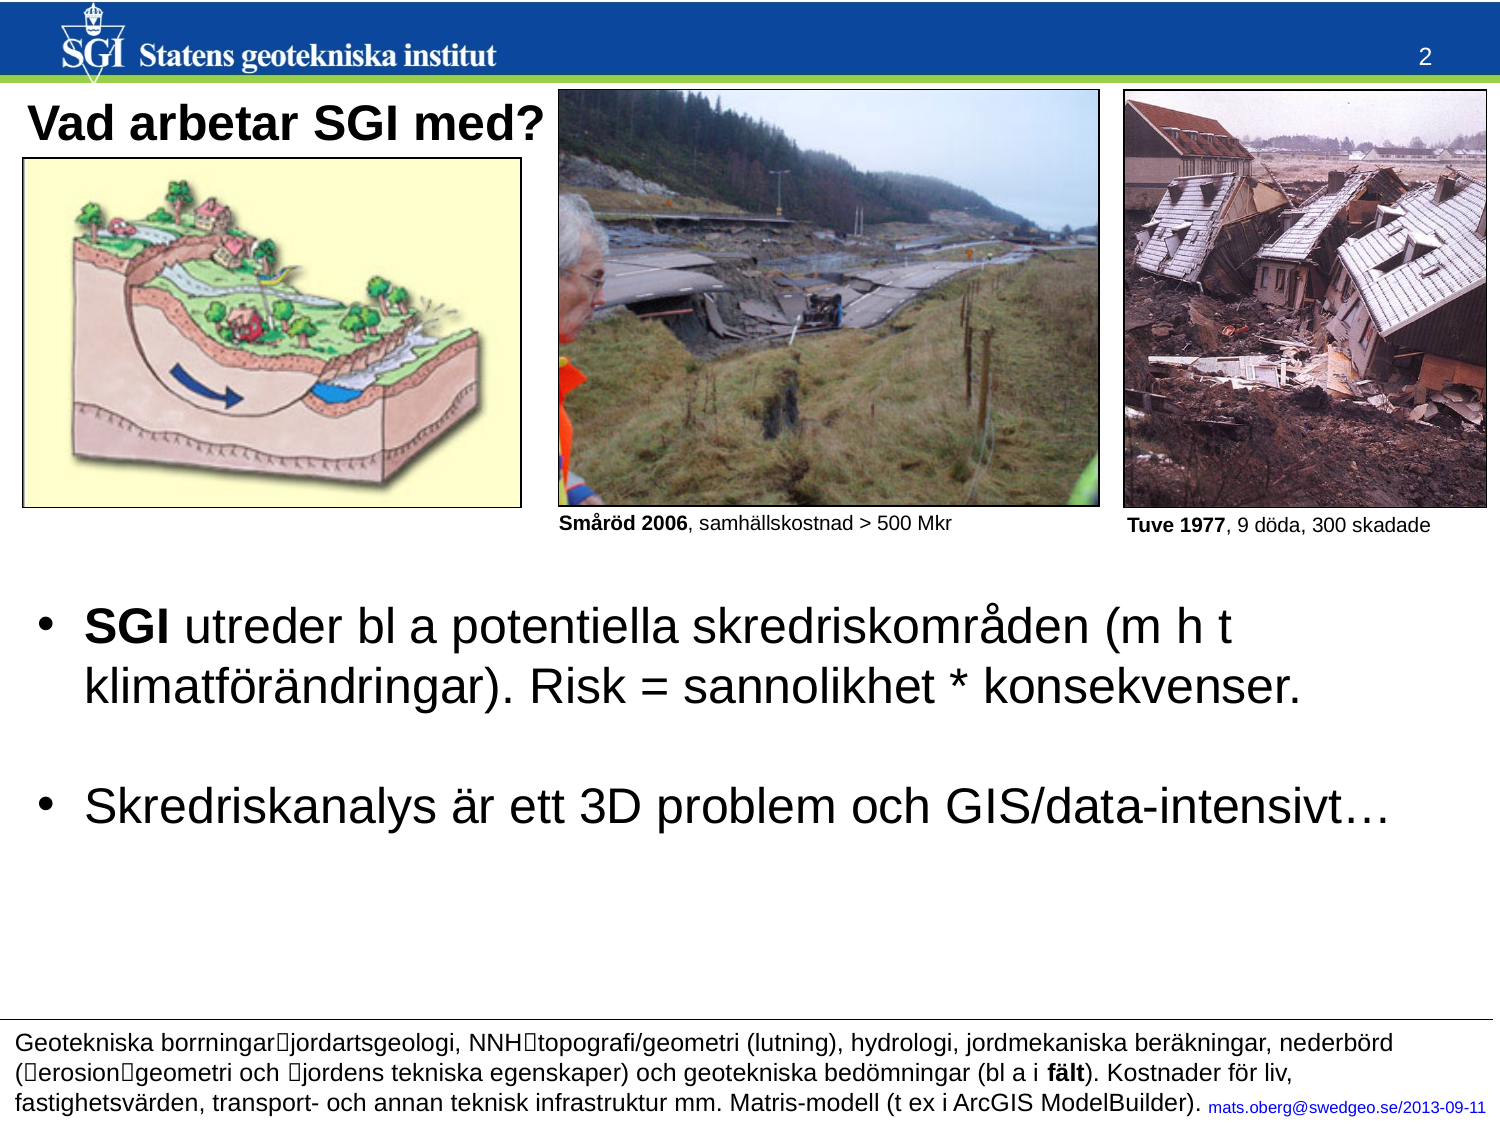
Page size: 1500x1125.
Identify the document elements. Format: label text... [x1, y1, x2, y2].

text_box SGI utreder bl a potentiella skredriskområden (m h t klimatförändringar). Risk = sannolikhet * konsekvenser. Skredriskanalys är ett 3D problem och GIS/data-intensivt… [23, 586, 1483, 901]
picture [1124, 90, 1487, 508]
picture [0, 0, 1500, 83]
text_box Vad arbetar SGI med? [12, 82, 576, 158]
picture [558, 89, 1099, 506]
text_box Tuve 1977, 9 döda, 300 skadade [1112, 503, 1446, 544]
text_box Småröd 2006, samhällskostnad > 500 Mkr [544, 502, 968, 543]
text_box Geotekniska borrningarjordartsgeologi, NNHtopografi/geometri (lutning), hydrologi, jordmekaniska beräkningar, nederbörd (erosiongeometri och jordens tekniska egenskaper) och geotekniska bedömningar (bl a i fält). Kostnader för liv, fastighetsvärden, transport- och annan teknisk infrastruktur mm. Matris-modell (t ex i ArcGIS ModelBuilder). [0, 1028, 1486, 1124]
picture [22, 158, 521, 508]
